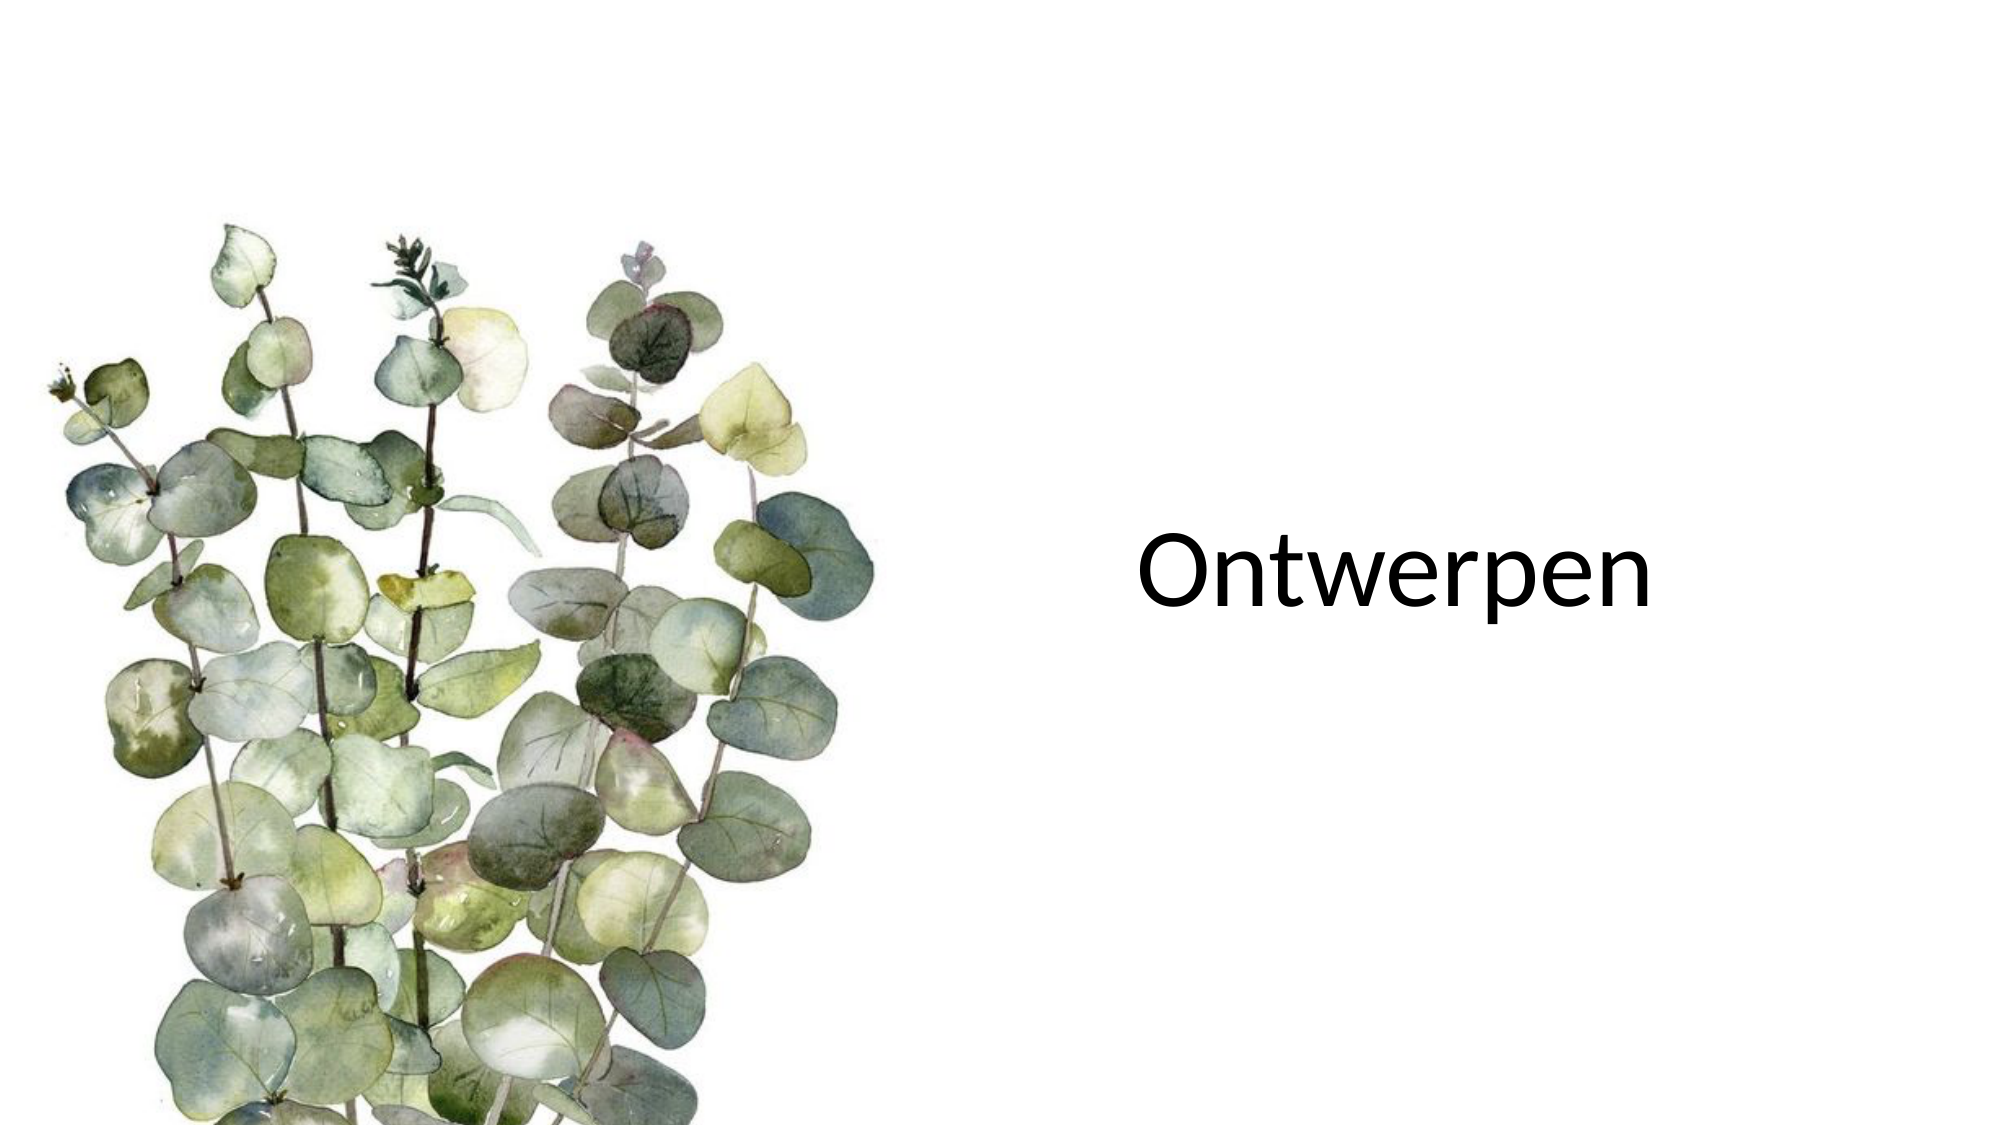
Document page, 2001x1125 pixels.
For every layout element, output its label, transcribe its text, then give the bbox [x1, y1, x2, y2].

text_box Ontwerpen [1121, 486, 1671, 637]
picture [0, 106, 911, 1125]
